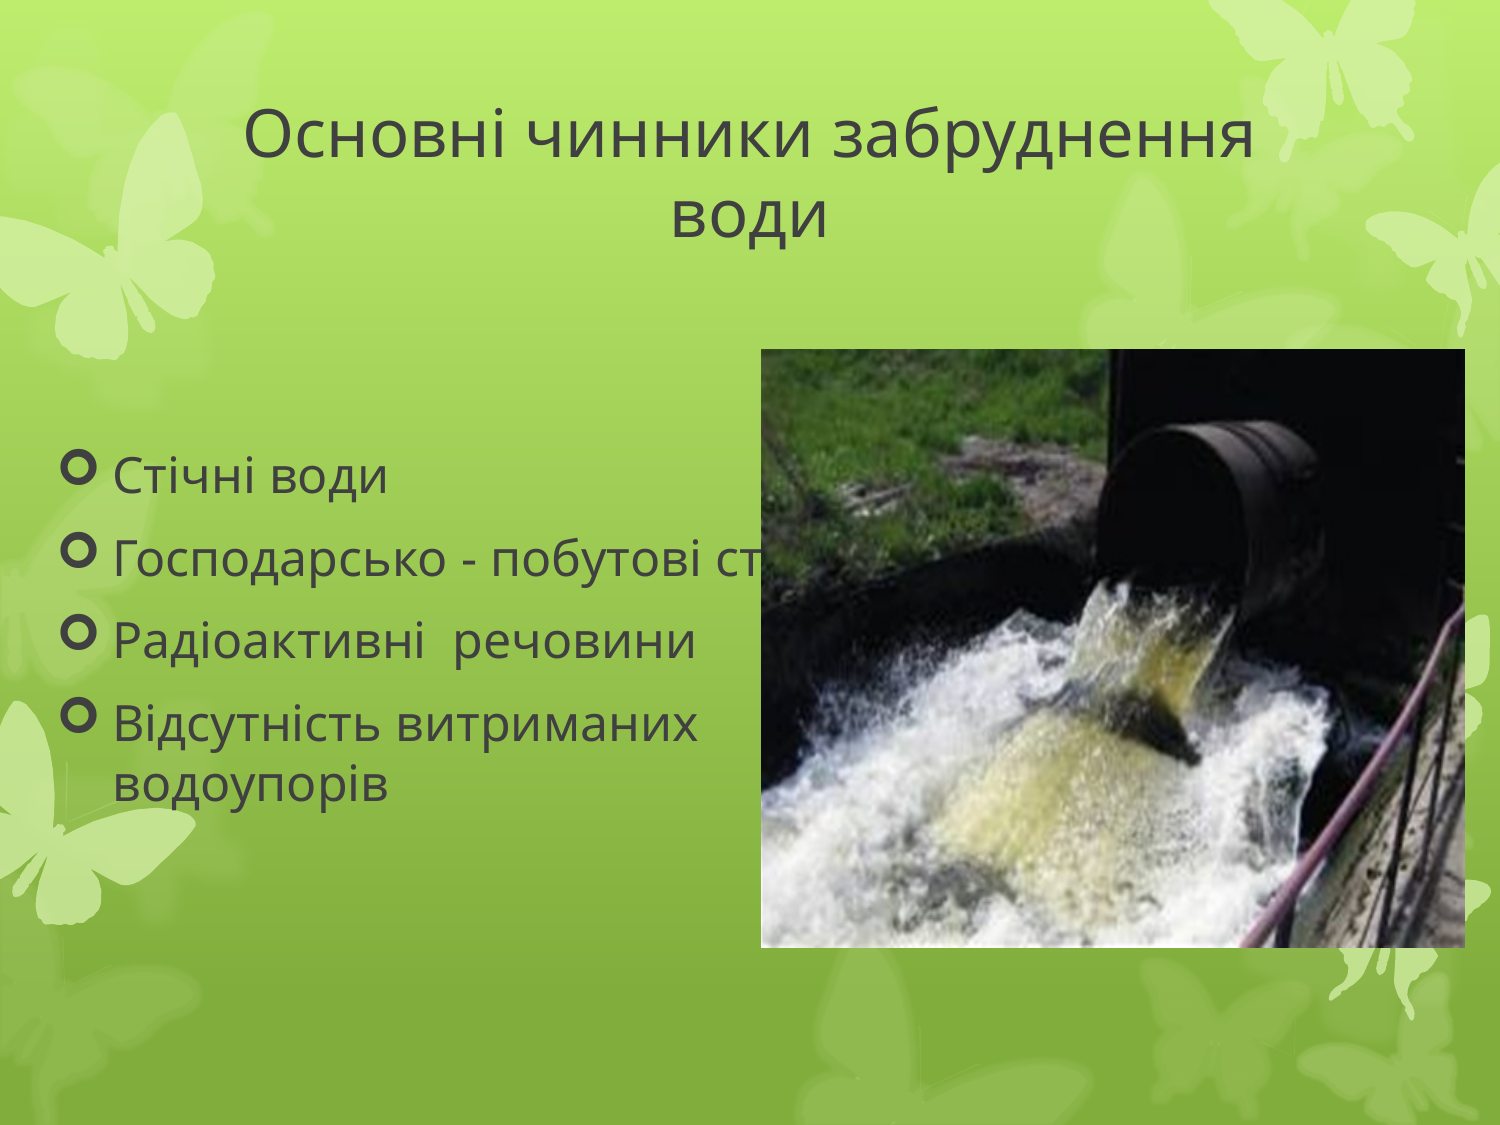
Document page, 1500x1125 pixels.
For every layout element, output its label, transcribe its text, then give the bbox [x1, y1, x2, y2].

picture [761, 349, 1466, 948]
title Основні чинники забруднення води [165, 78, 1335, 263]
list Стічні води Господарсько - побутові стоки Радіоактивні речовини Відсутність витриманих водоупорів [41, 314, 898, 941]
